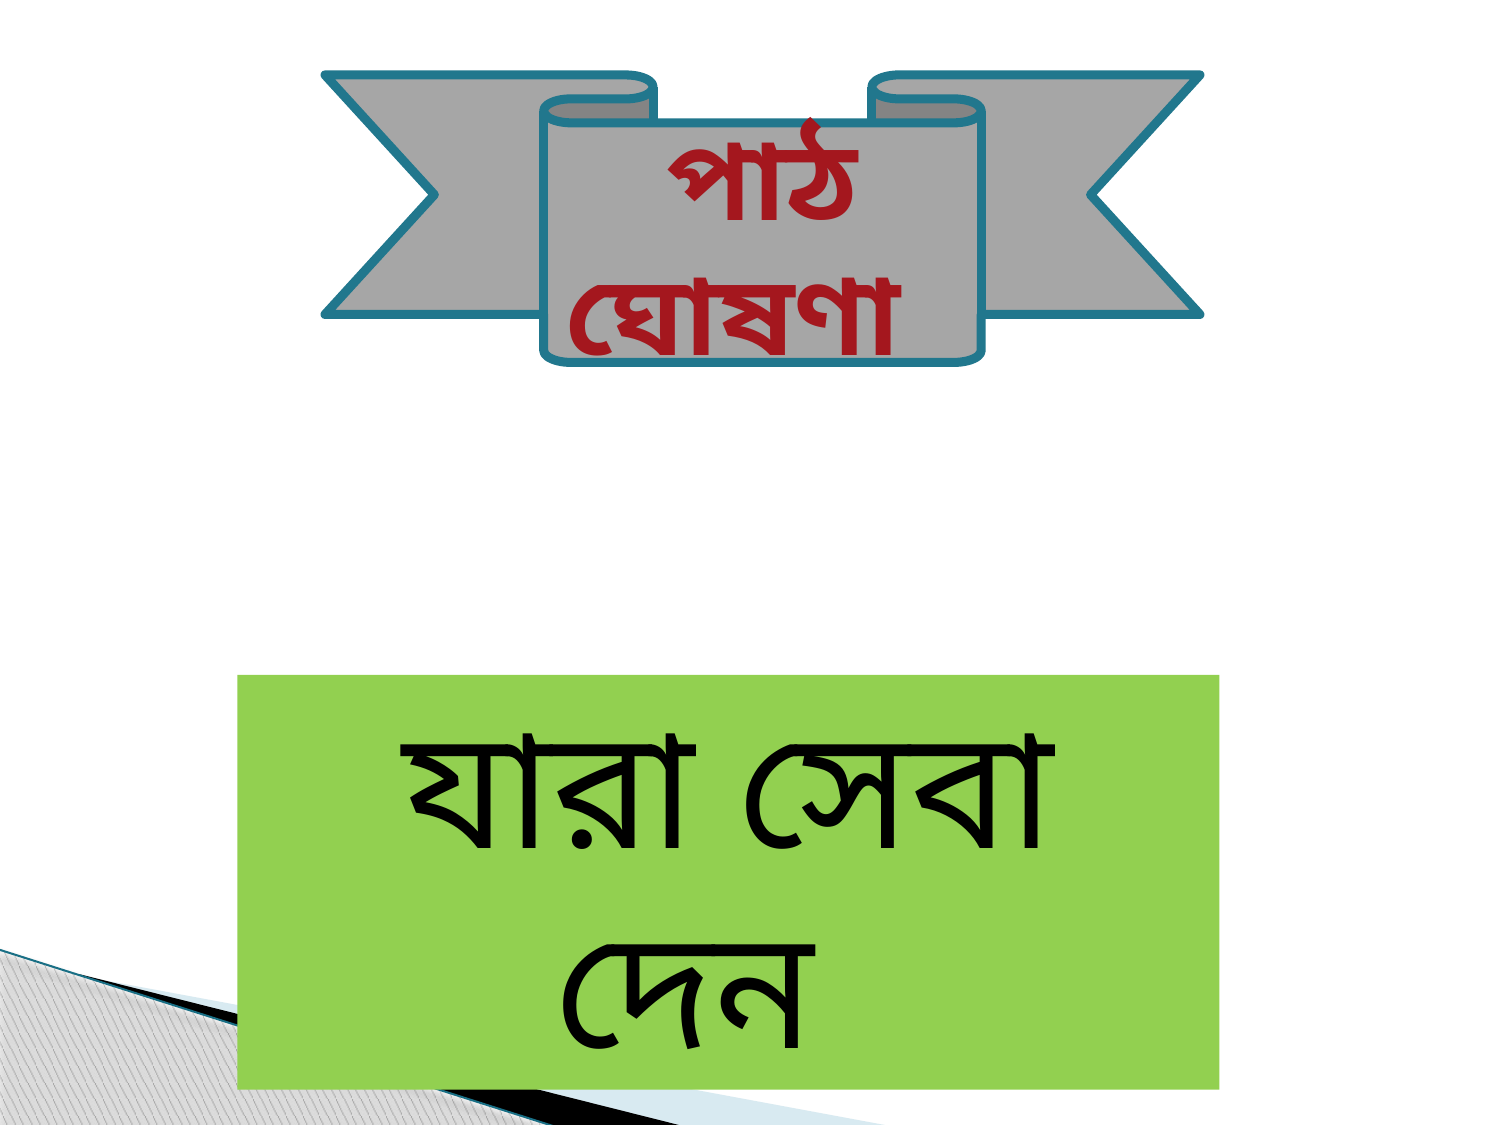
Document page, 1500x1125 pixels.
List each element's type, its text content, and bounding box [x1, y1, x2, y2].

text_box পাঠ ঘোষণা [320, 70, 1205, 367]
text_box যারা সেবা দেন [237, 674, 1220, 1090]
